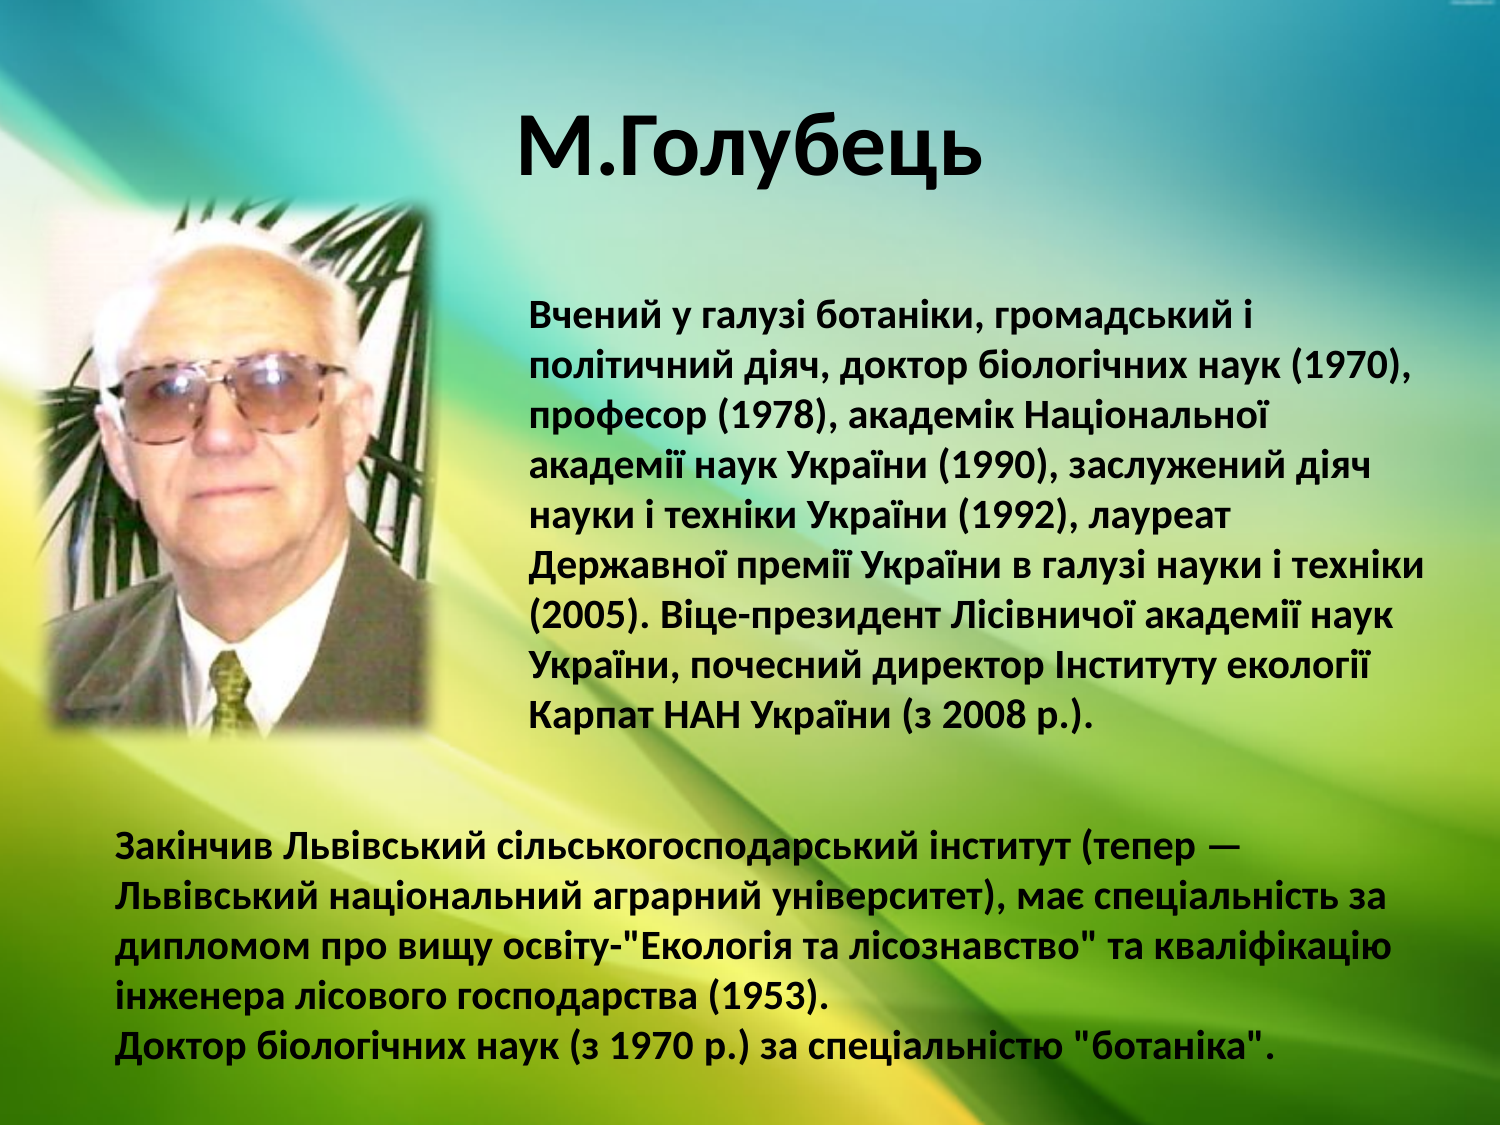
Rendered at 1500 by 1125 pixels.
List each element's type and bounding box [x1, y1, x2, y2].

list [29, 190, 447, 747]
picture [0, 0, 1500, 1125]
